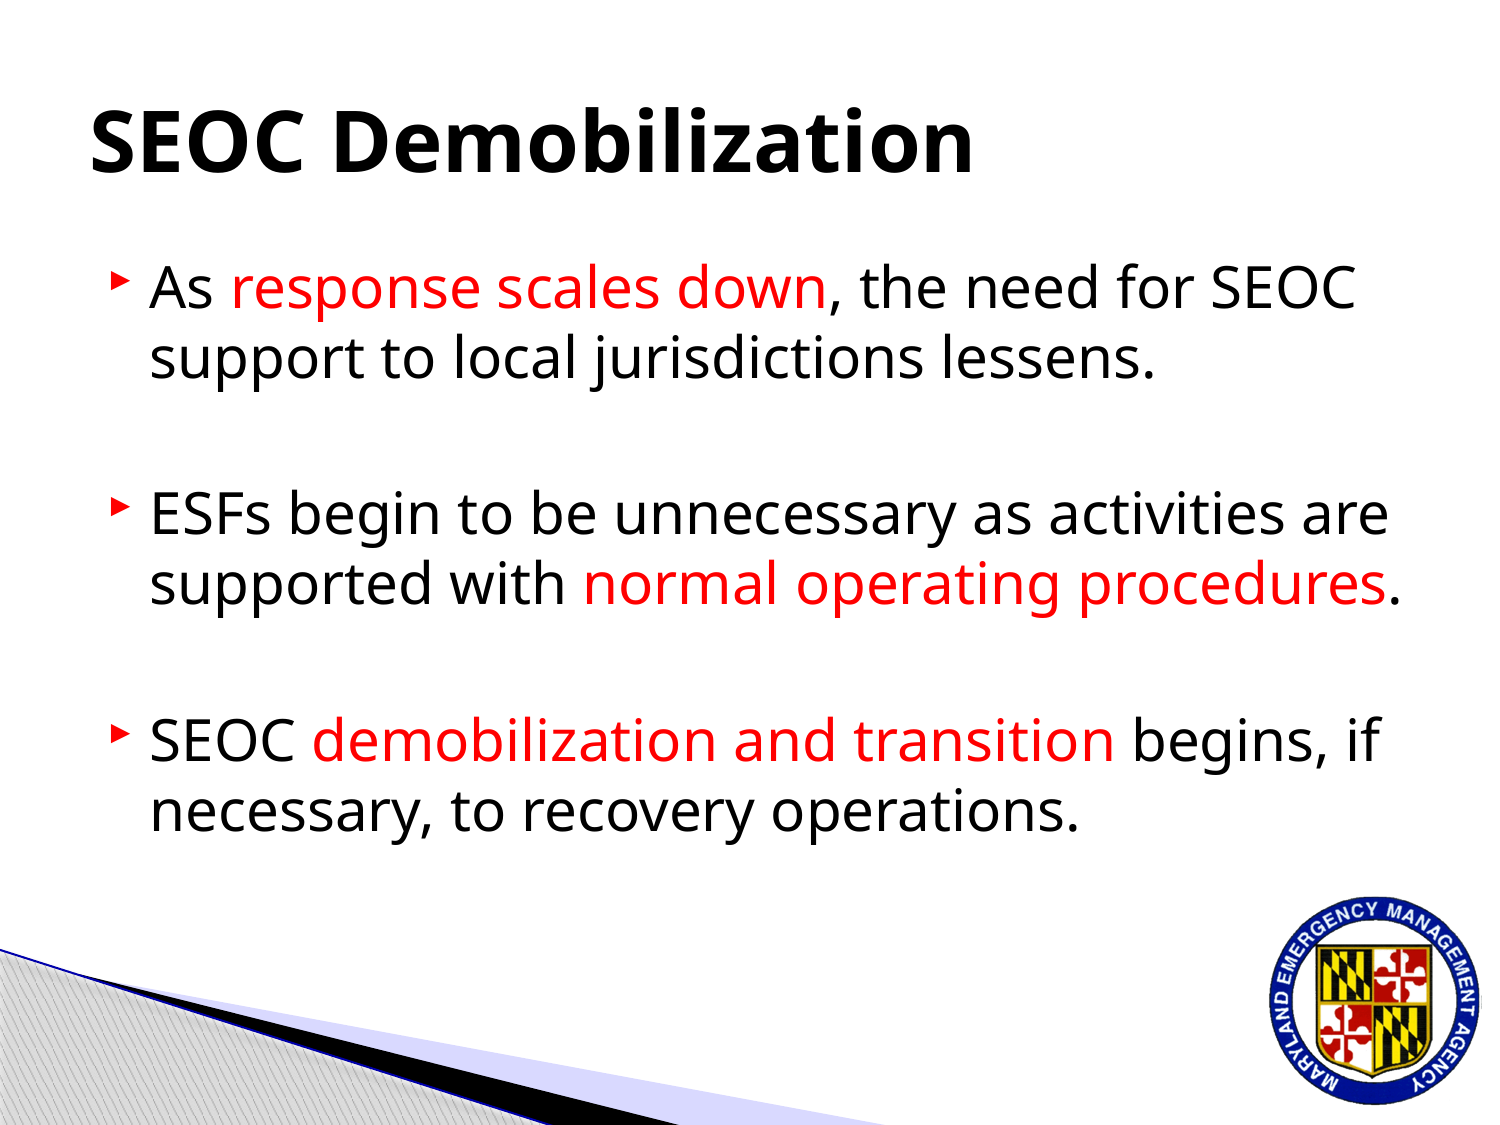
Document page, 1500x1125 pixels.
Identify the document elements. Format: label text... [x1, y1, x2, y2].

list As response scales down, the need for SEOC support to local jurisdictions lessens. ESFs begin to be unnecessary as activities are supported with normal operating procedures. SEOC demobilization and transition begins, if necessary, to recovery operations. [75, 243, 1425, 1063]
title SEOC Demobilization [75, 45, 1425, 233]
picture [1259, 889, 1488, 1113]
